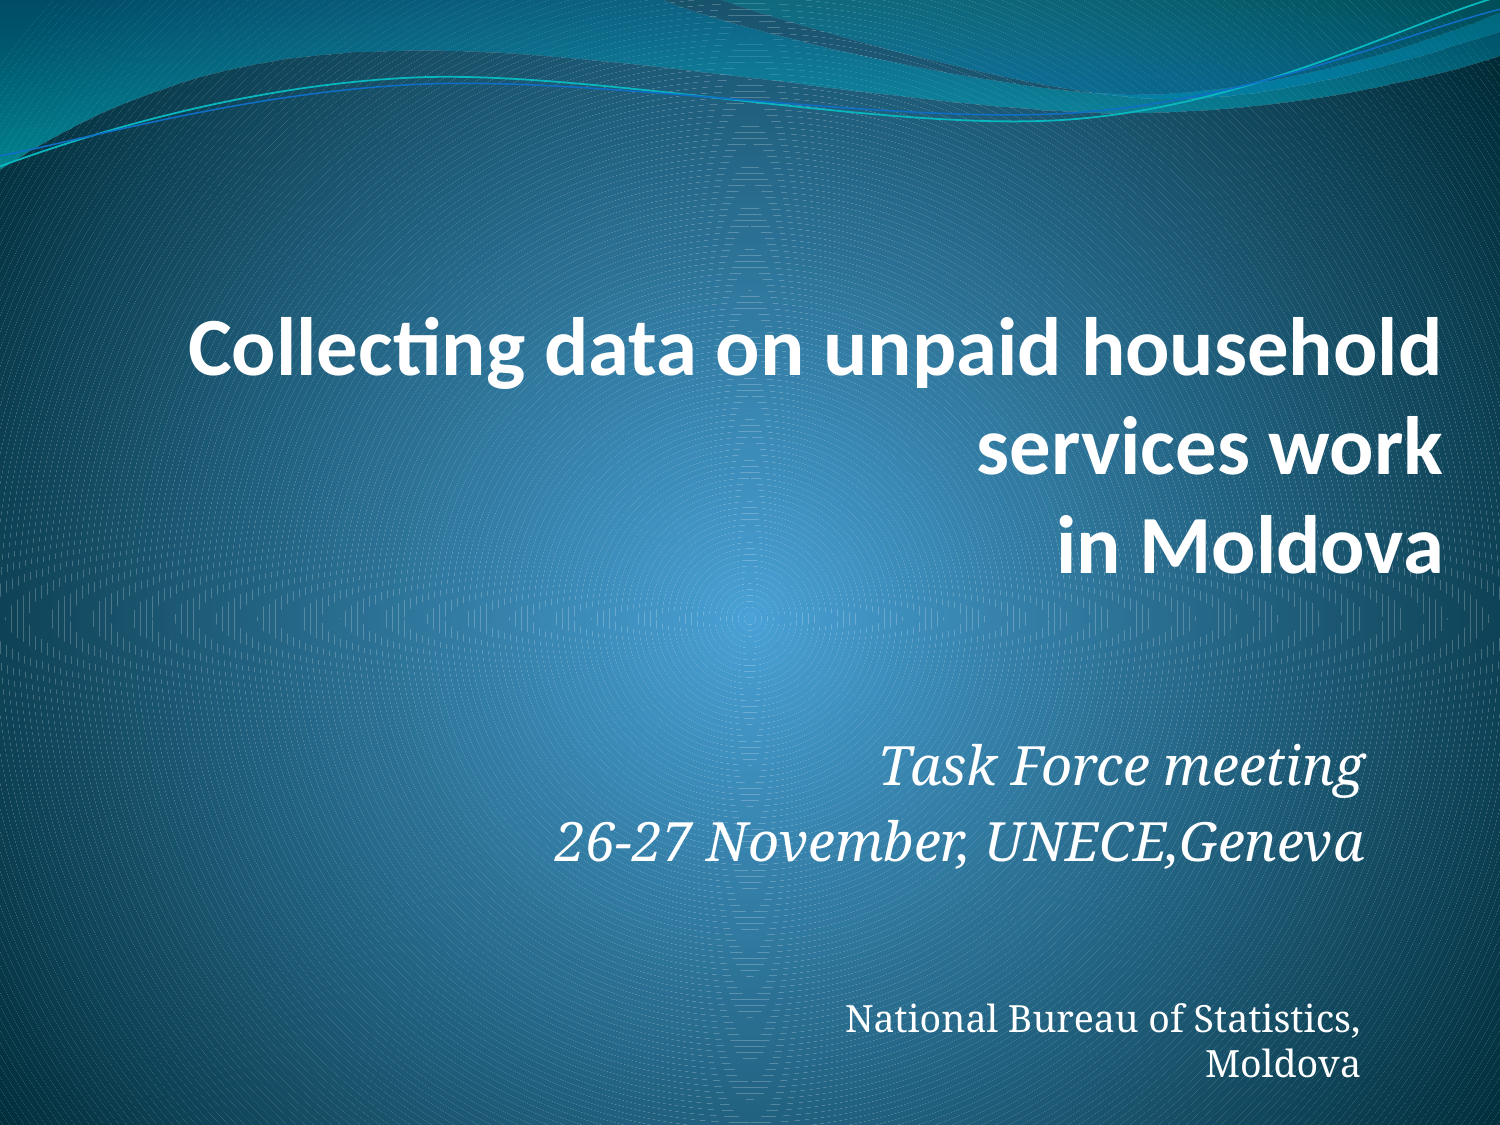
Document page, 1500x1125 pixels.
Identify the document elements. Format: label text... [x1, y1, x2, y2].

title Collecting data on unpaid household services work in Moldova [88, 290, 1447, 591]
subtitle Task Force meeting 26-27 November, UNECE,Geneva [87, 723, 1376, 1012]
text_box National Bureau of Statistics, Moldova [714, 987, 1376, 1093]
